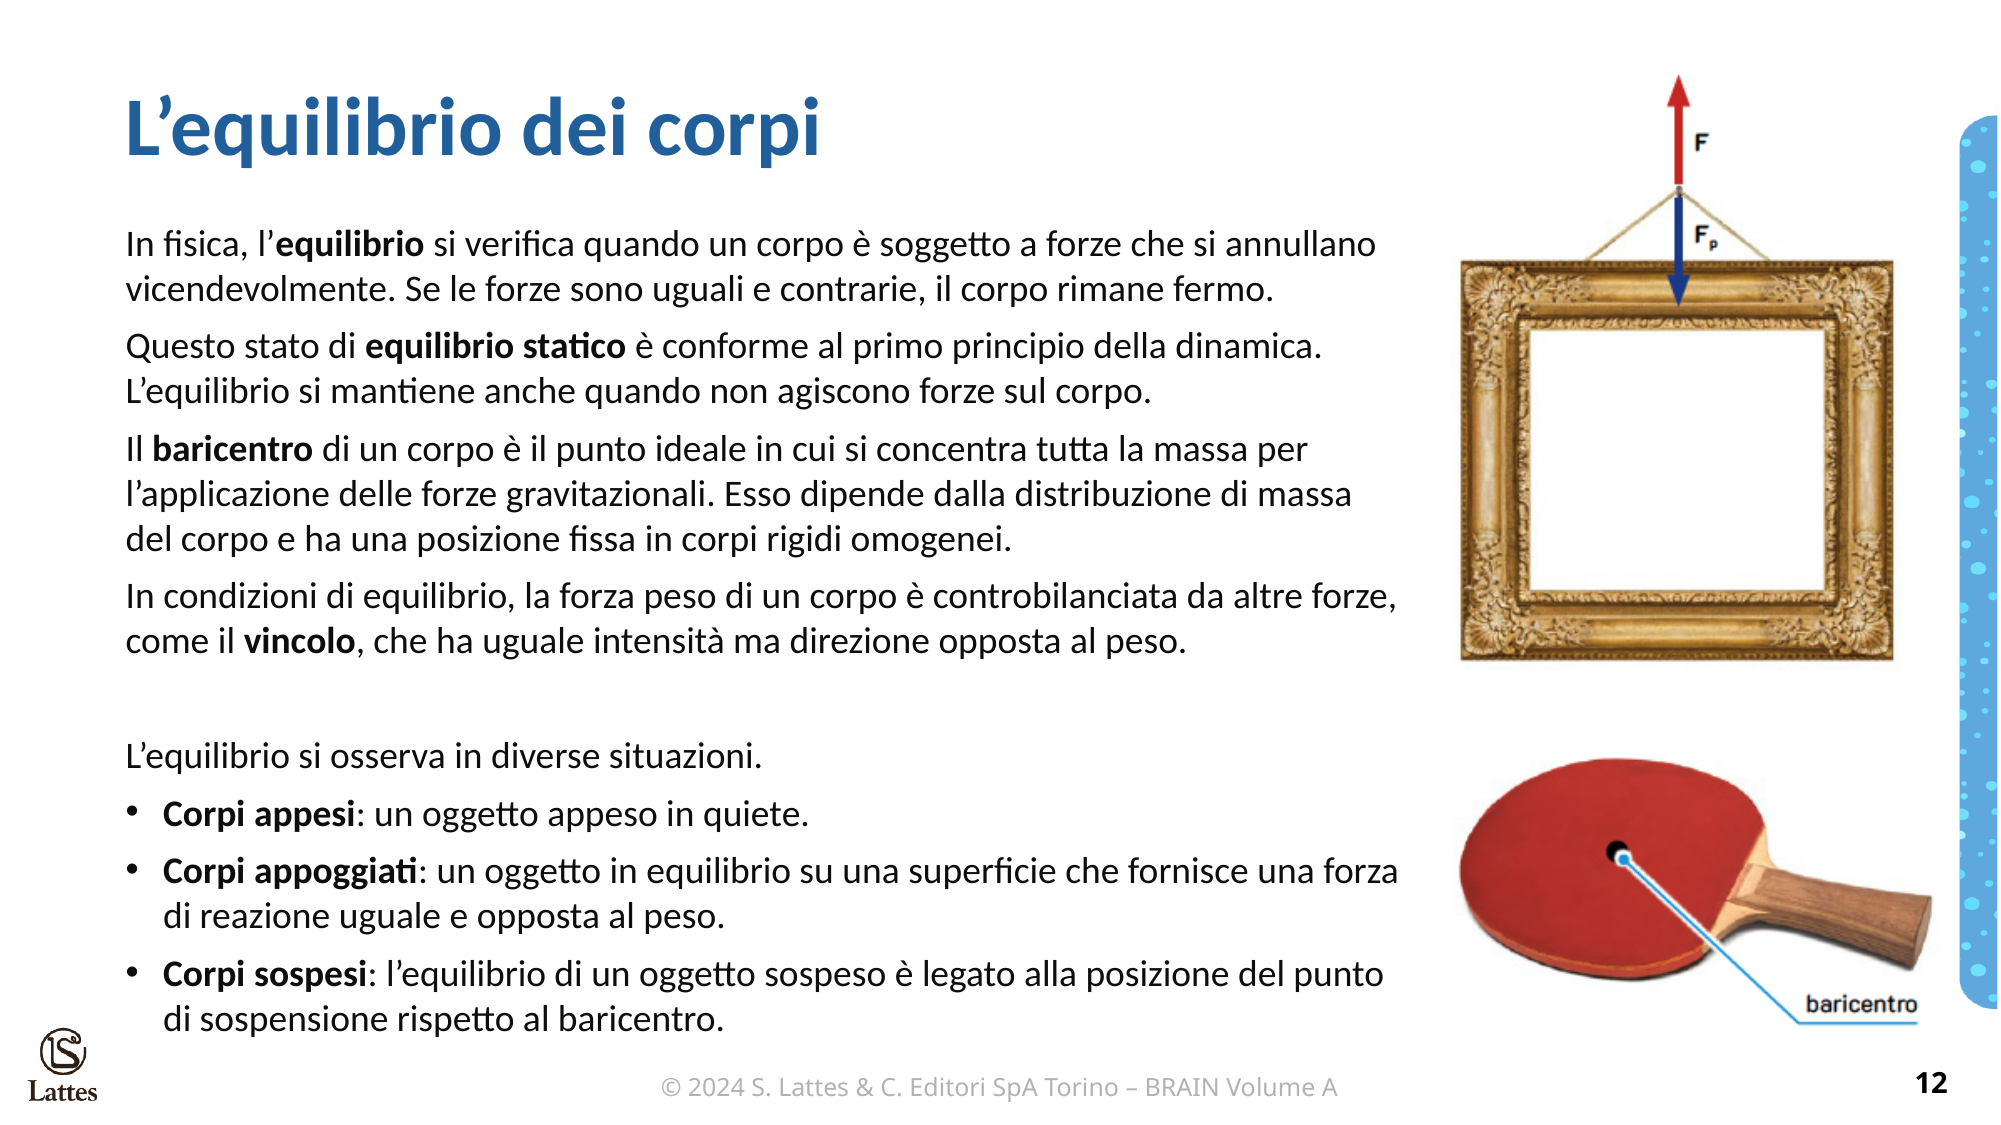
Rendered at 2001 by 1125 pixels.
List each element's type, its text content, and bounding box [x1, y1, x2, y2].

picture [27, 1027, 97, 1101]
picture [1451, 61, 1908, 673]
list In fisica, l’equilibrio si verifica quando un corpo è soggetto a forze che si annullano vicendevolmente. Se le forze sono uguali e contrarie, il corpo rimane fermo. Questo stato di equilibrio statico è conforme al primo principio della dinamica. L’equilibrio si mantiene anche quando non agiscono forze sul corpo. Il baricentro di un corpo è il punto ideale in cui si concentra tutta la massa per l’applicazione delle forze gravitazionali. Esso dipende dalla distribuzione di massa del corpo e ha una posizione fissa in corpi rigidi omogenei. In condizioni di equilibrio, la forza peso di un corpo è controbilanciata da altre forze, come il vincolo, che ha uguale intensità ma direzione opposta al peso. L’equilibrio si osserva in diverse situazioni. Corpi appesi: un oggetto appeso in quiete. Corpi appoggiati: un oggetto in equilibrio su una superficie che fornisce una forza di reazione uguale e opposta al peso. Corpi sospesi: l’equilibrio di un oggetto sospeso è legato alla posizione del punto di sospensione rispetto al baricentro. [110, 238, 1420, 1064]
picture [1955, 106, 2000, 1018]
text_box L’equilibrio dei corpi [110, 19, 1617, 238]
picture [1451, 749, 1948, 1035]
